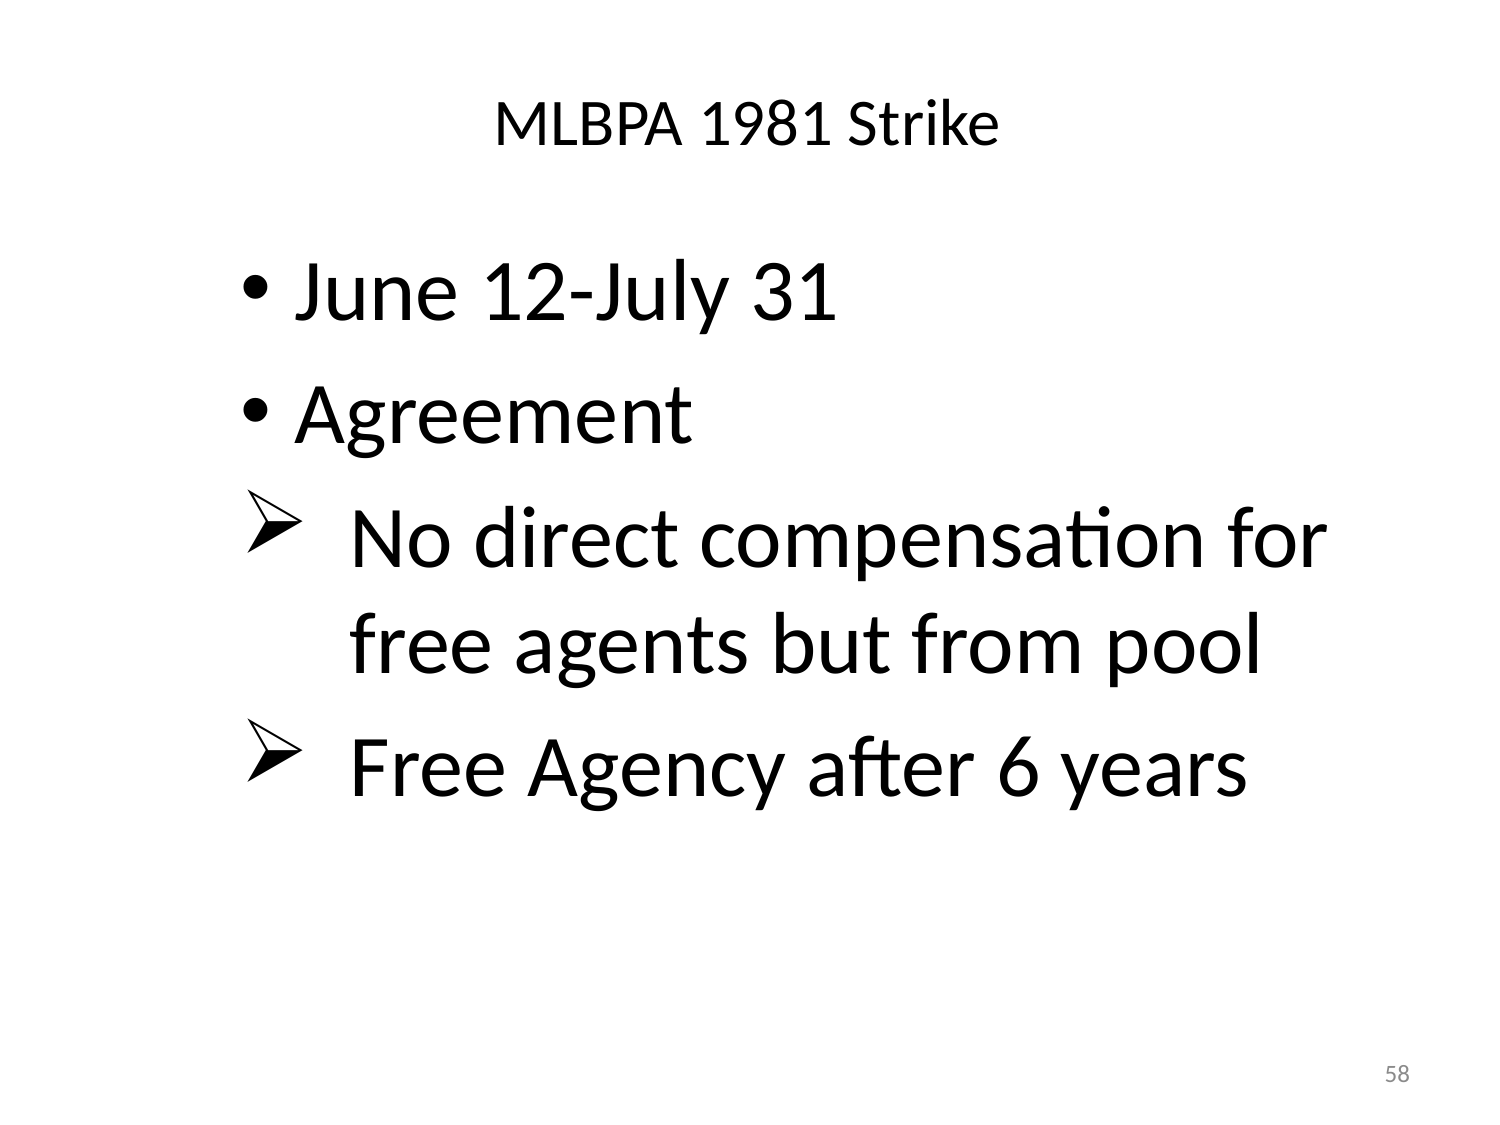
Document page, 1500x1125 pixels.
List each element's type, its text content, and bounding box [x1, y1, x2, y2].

subtitle June 12-July 31 Agreement No direct compensation for free agents but from pool Free Agency after 6 years [225, 224, 1350, 925]
title MLBPA 1981 Strike [112, 24, 1413, 213]
slide_number 58 [1074, 1042, 1425, 1103]
